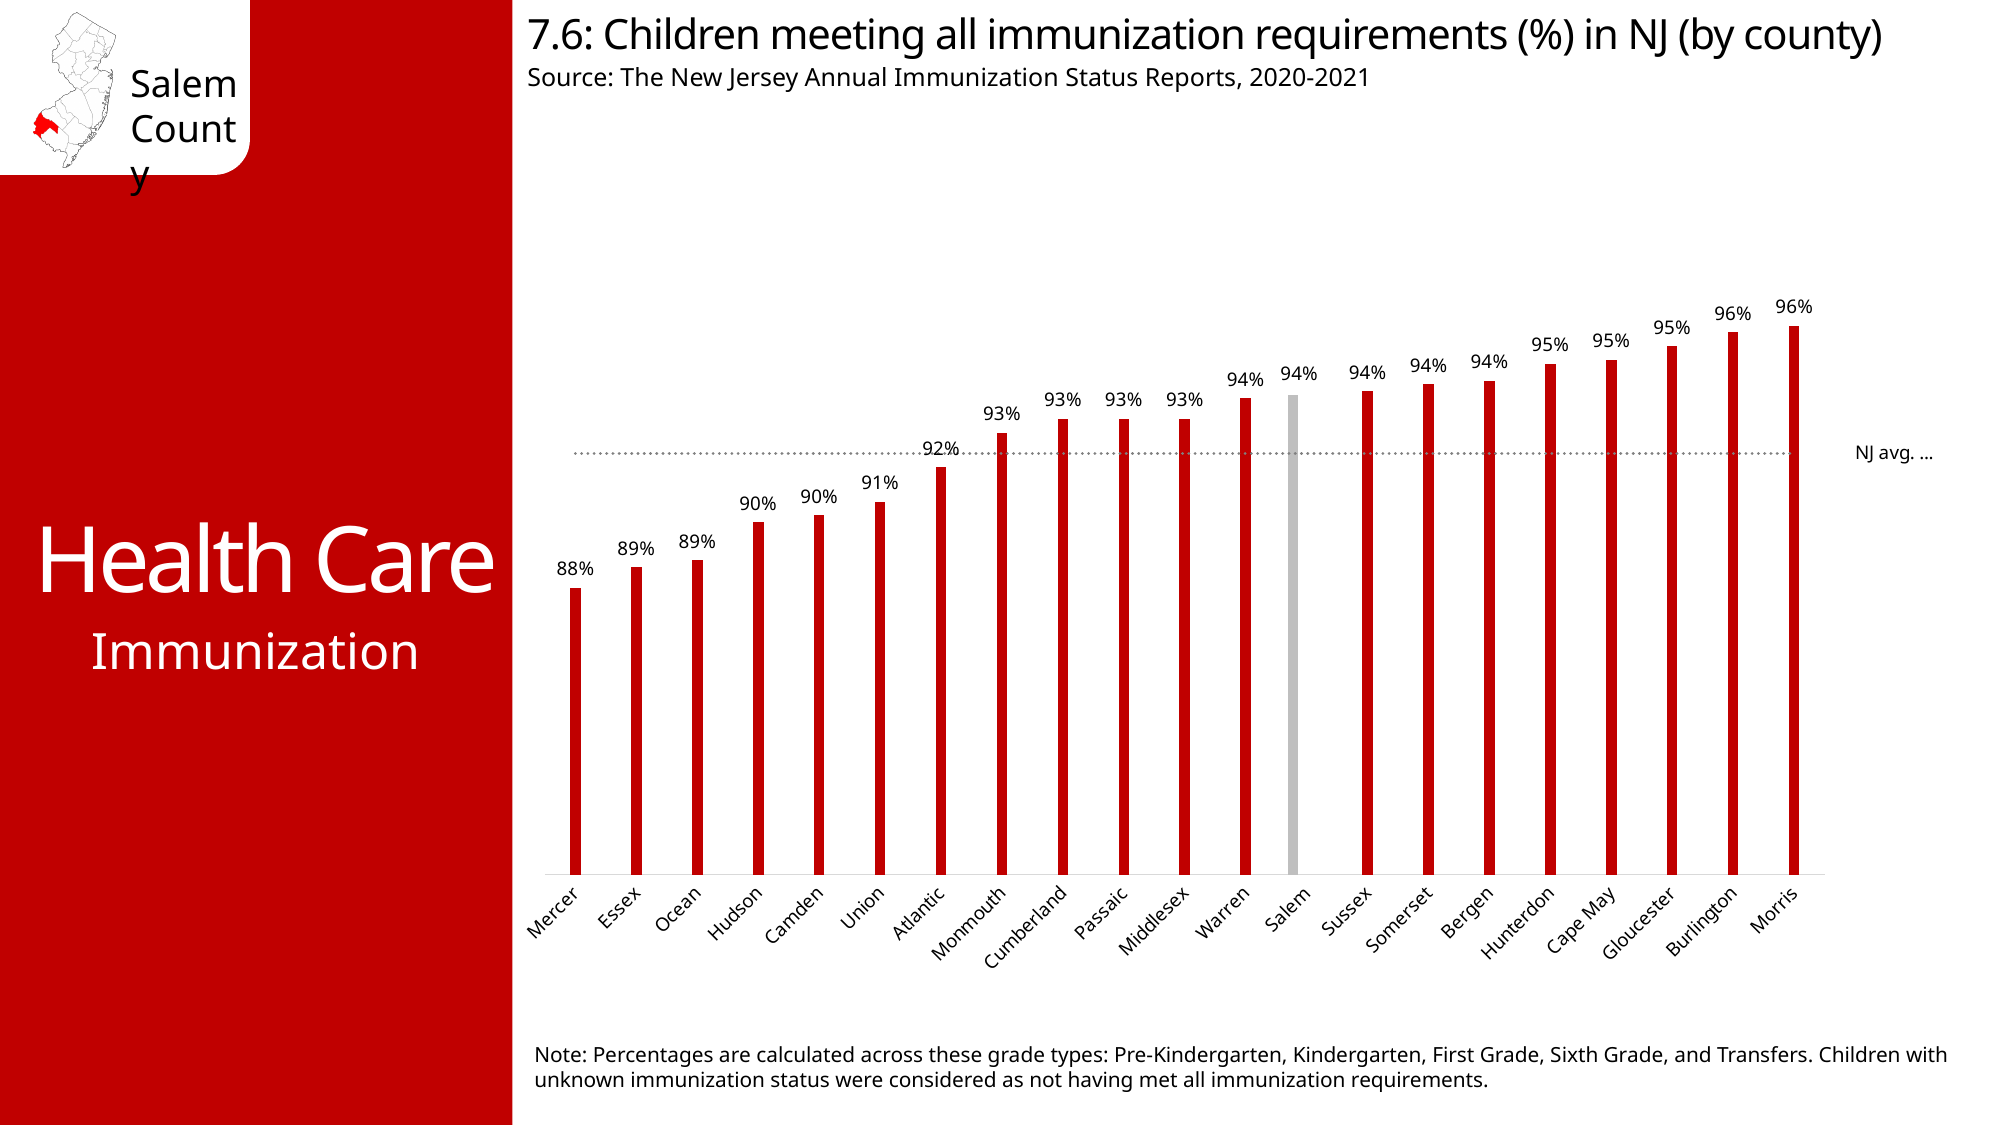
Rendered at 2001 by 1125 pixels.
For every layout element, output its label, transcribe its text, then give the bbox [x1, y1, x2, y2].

text_box Health Care [0, 112, 533, 1013]
picture [33, 12, 116, 112]
text_box Immunization [0, 611, 513, 687]
text_box 7.6: Children meeting all immunization requirements (%) in NJ (by county) [512, 0, 1992, 65]
text_box Note: Percentages are calculated across these grade types: Pre-Kindergarten, Kindergarten, First Grade, Sixth Grade, and Transfers. Children with unknown immunization status were considered as not having met all immunization requirements. [519, 1034, 1999, 1100]
chart [519, 127, 1950, 1040]
text_box Source: The New Jersey Annual Immunization Status Reports, 2020-2021 [512, 54, 1891, 100]
